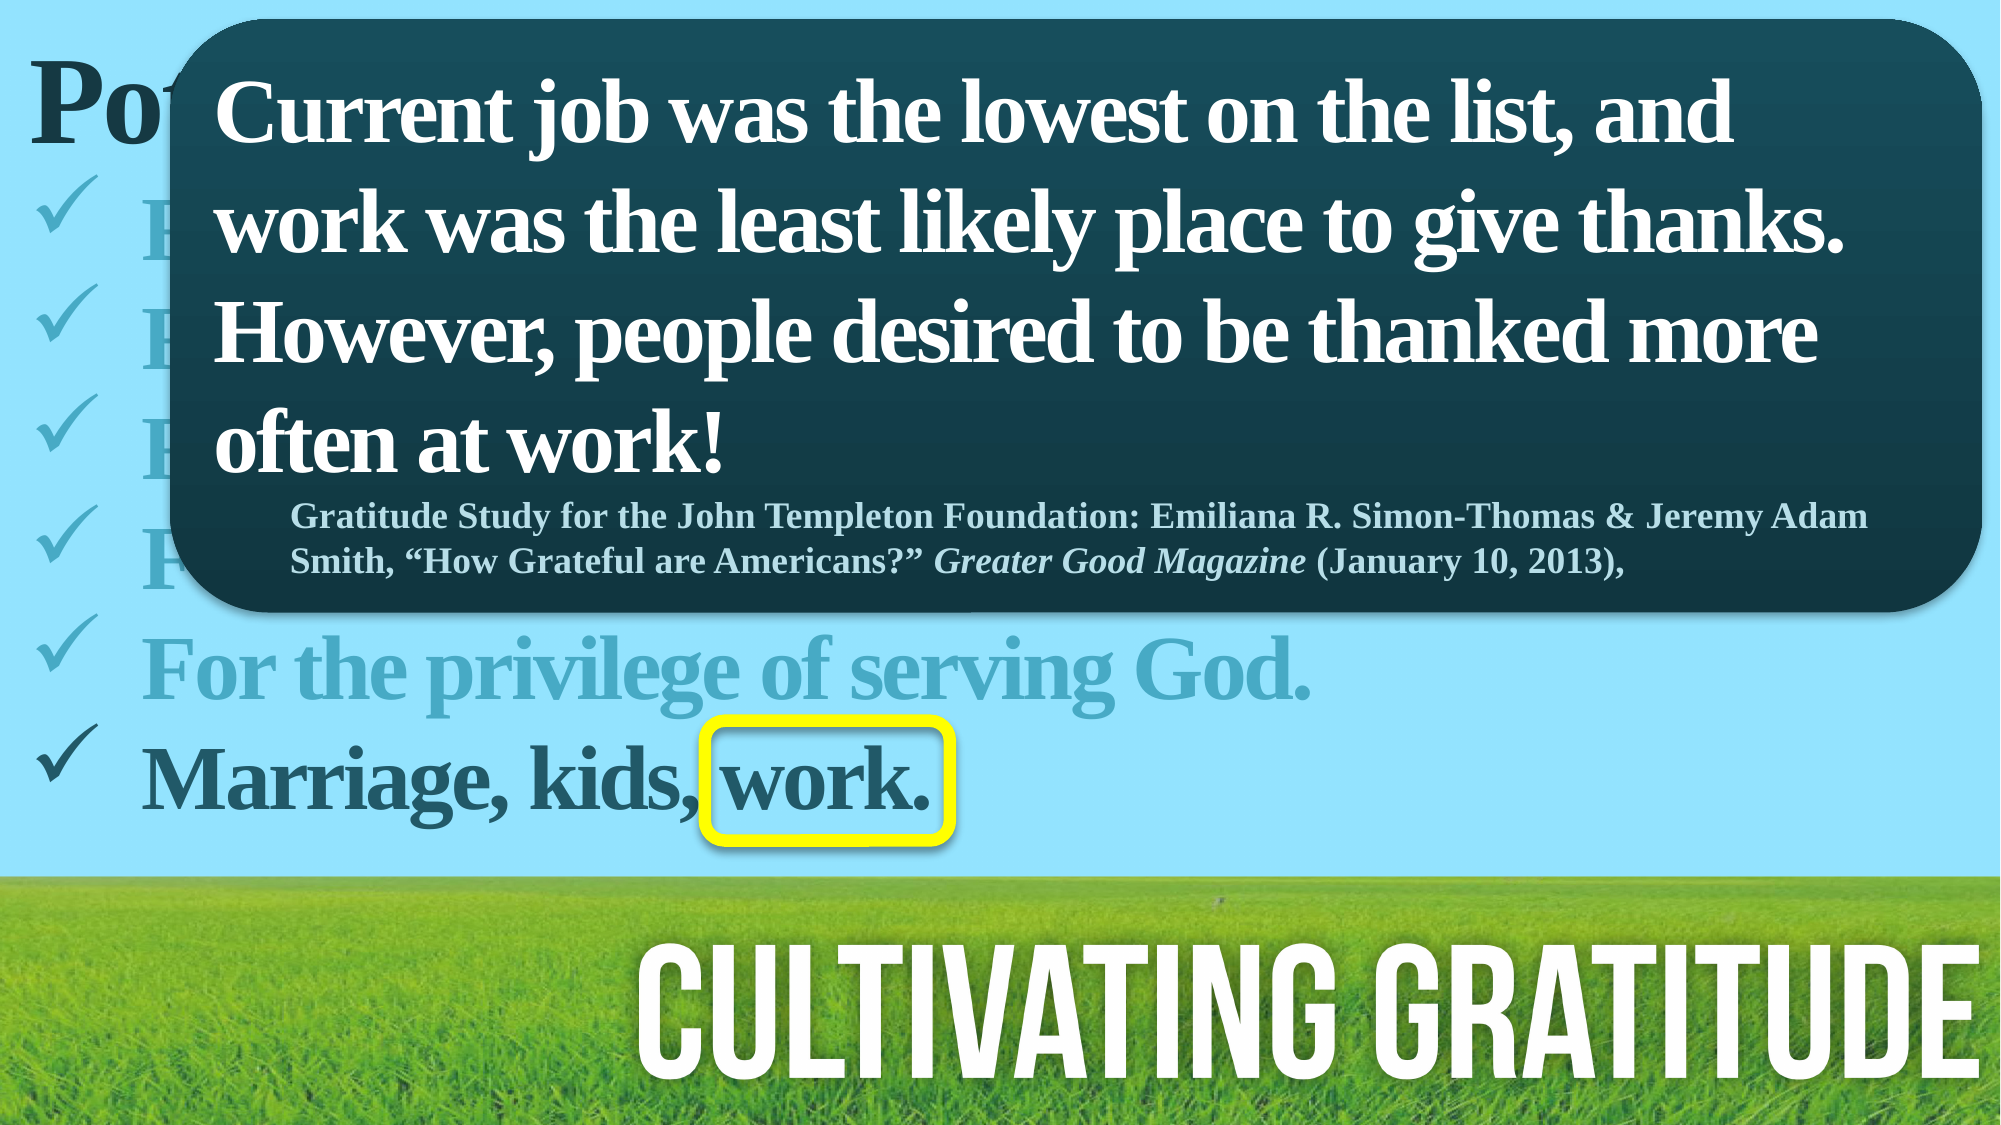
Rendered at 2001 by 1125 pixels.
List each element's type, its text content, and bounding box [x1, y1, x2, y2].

picture [0, 0, 2001, 1125]
text_box Current job was the lowest on the list, and work was the least likely place to give thanks. However, people desired to be thanked more often at work! Gratitude Study for the John Templeton Foundation: Emiliana R. Simon-Thomas & Jeremy Adam Smith, “How Grateful are Americans?” Greater Good Magazine (January 10, 2013), [167, 17, 1985, 615]
text_box [702, 718, 952, 843]
text_box Potential areas to explore: For how God made me. For God’s power in spiritual growth. For God’s power in spiritual service. For those under our spiritual care. For the privilege of serving God. Marriage, kids, work. [14, 10, 1973, 836]
